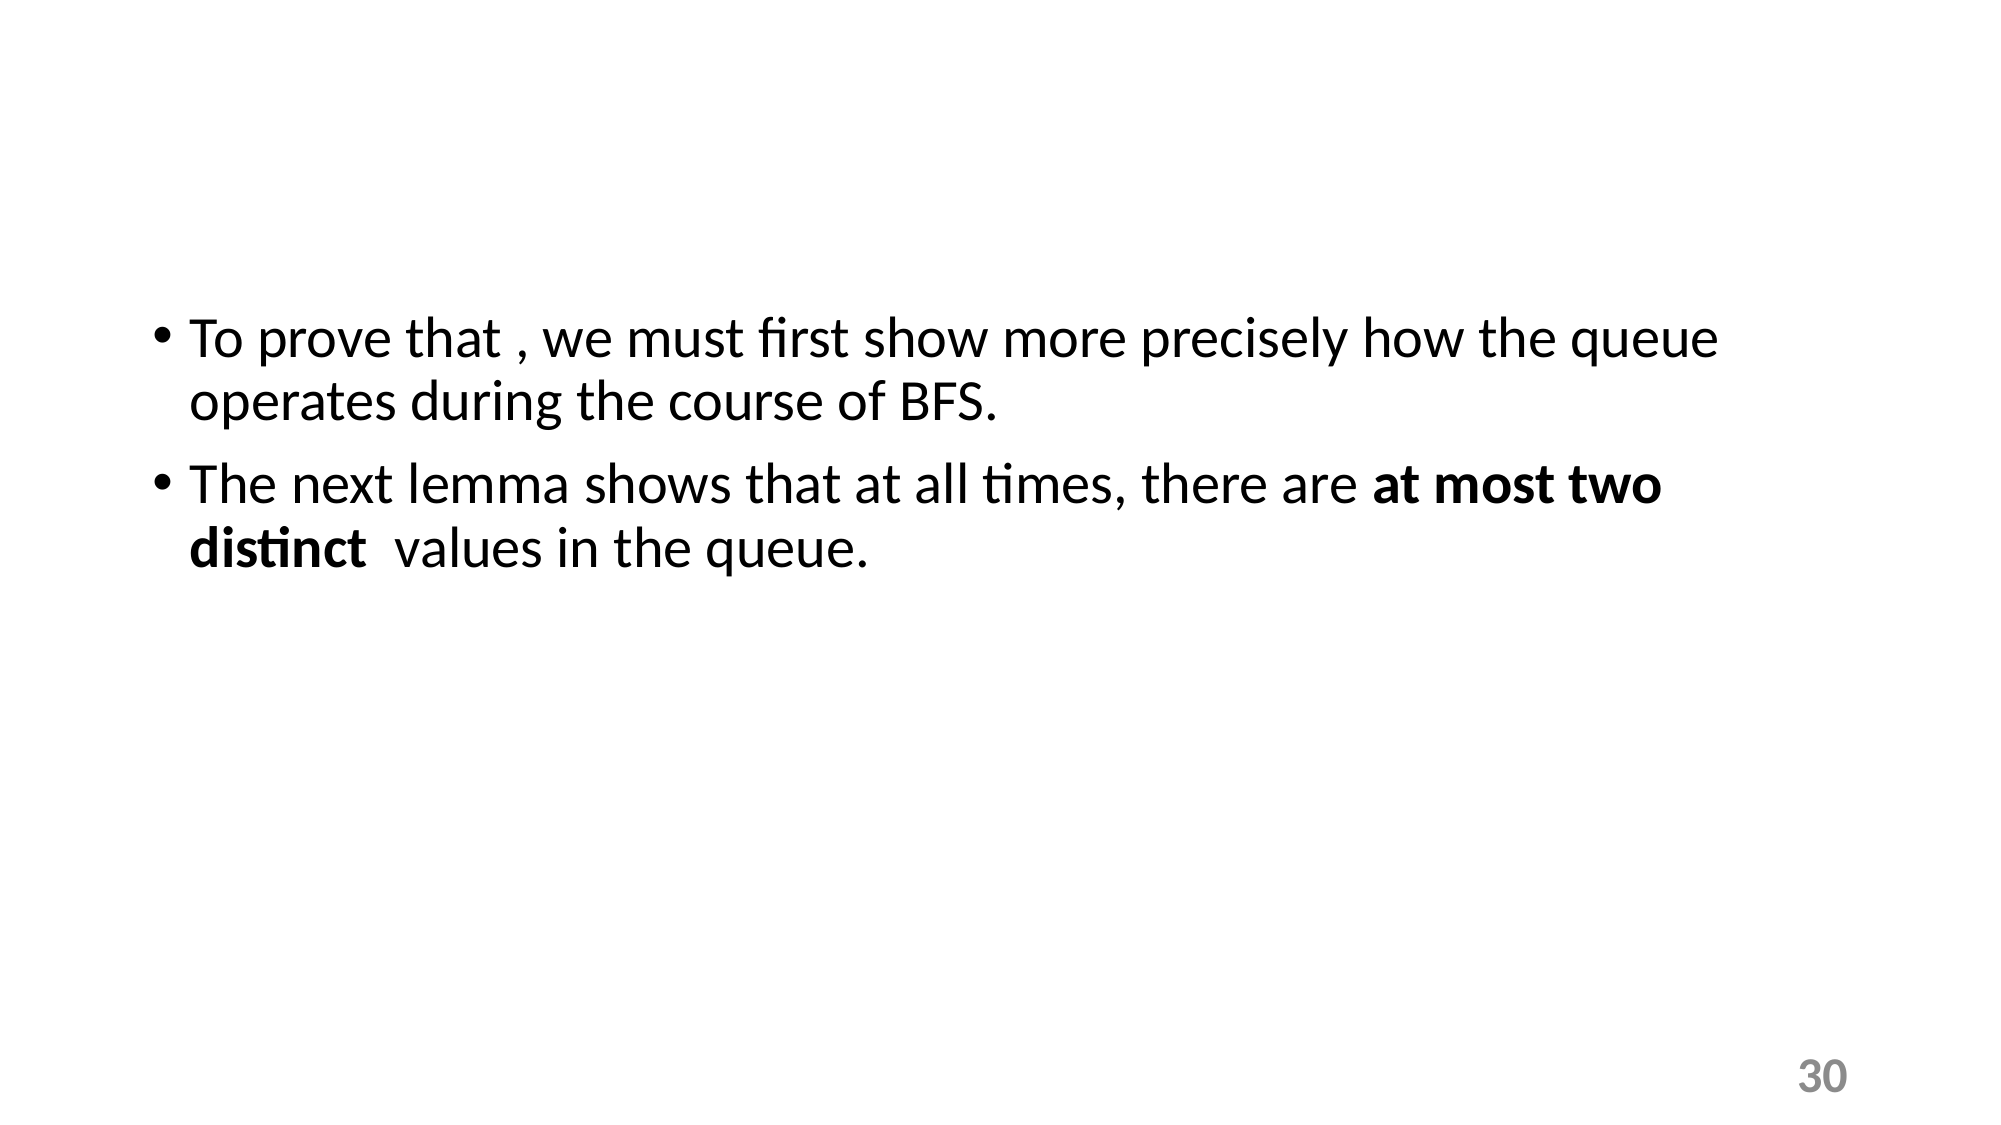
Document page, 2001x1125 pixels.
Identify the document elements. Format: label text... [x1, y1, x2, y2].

slide_number 30 [1412, 1042, 1863, 1103]
